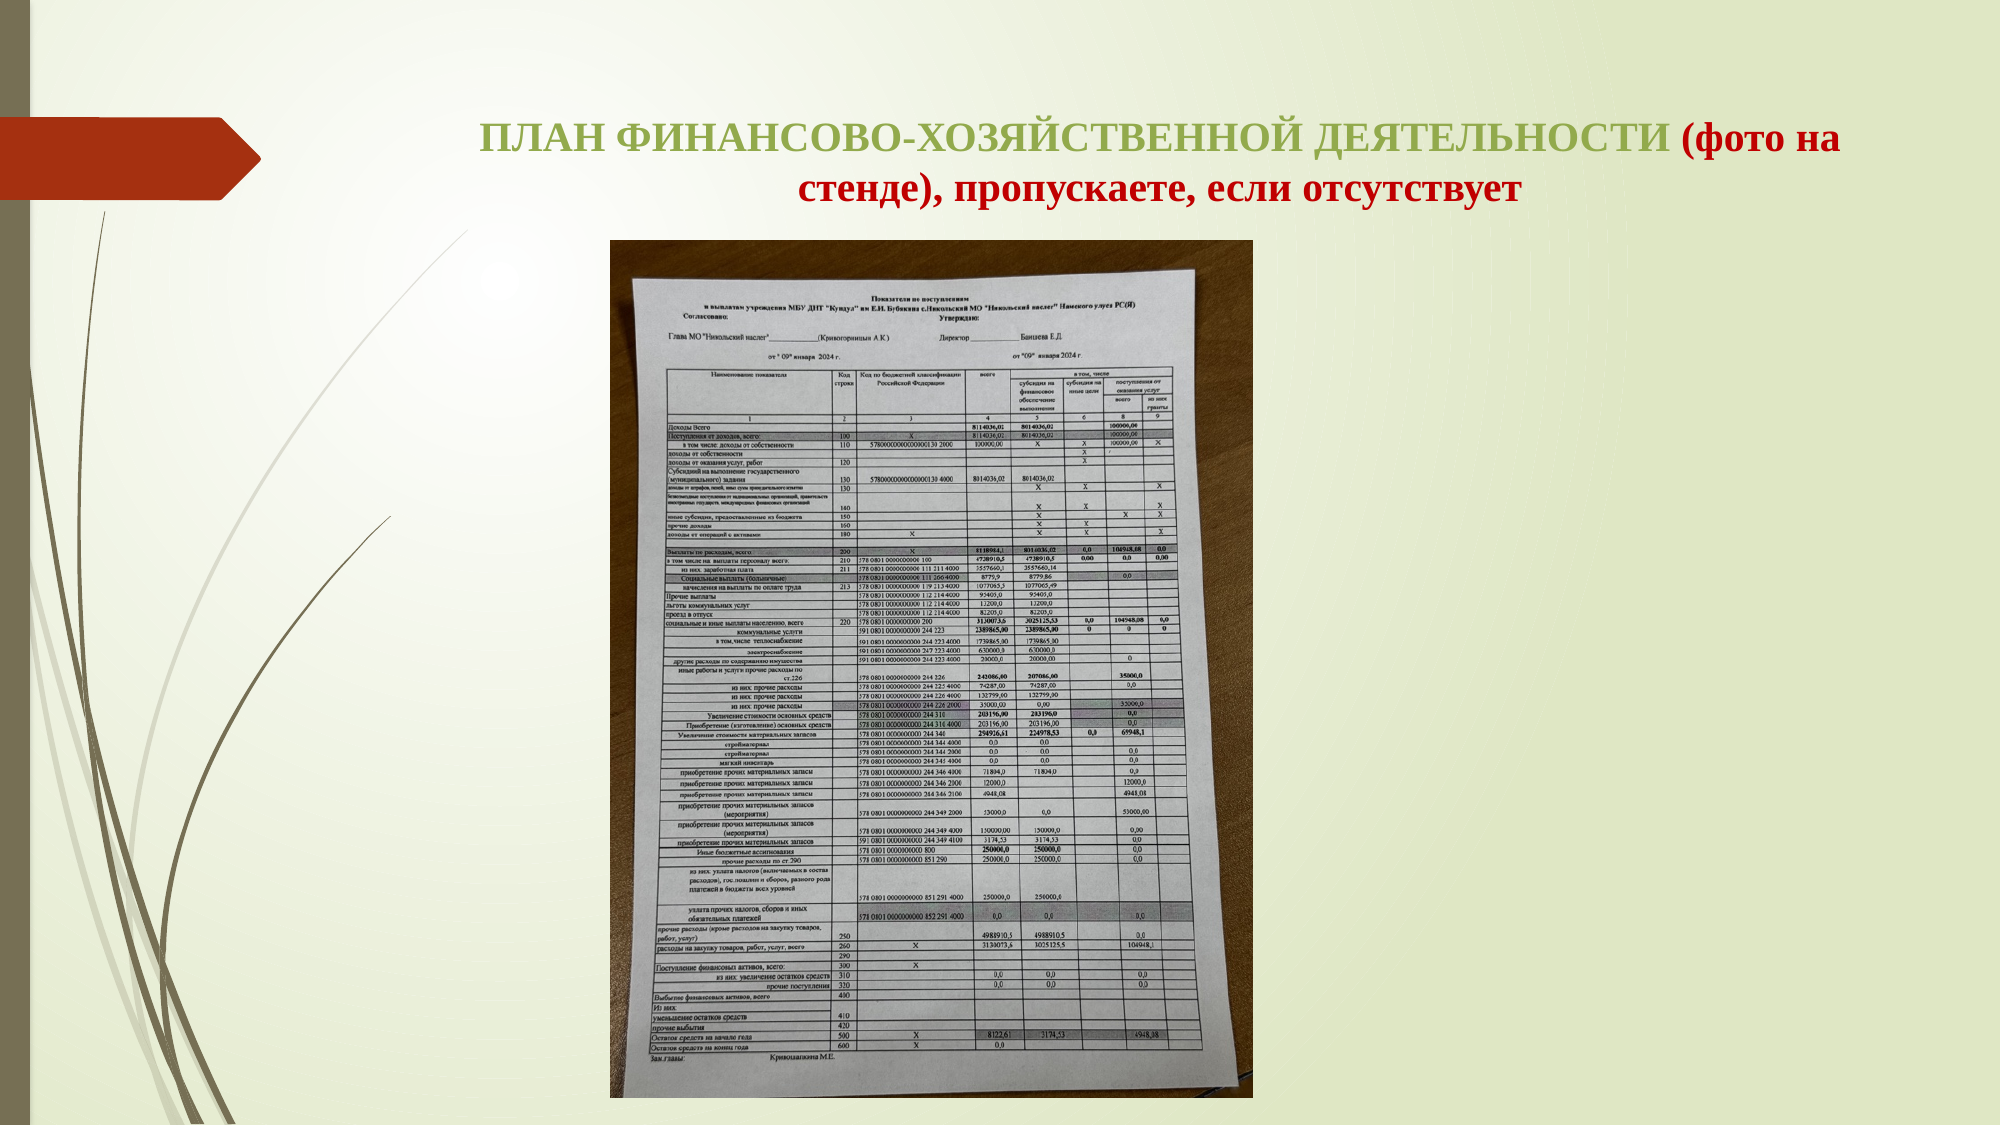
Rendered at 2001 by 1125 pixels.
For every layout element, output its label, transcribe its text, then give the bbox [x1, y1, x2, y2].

picture [610, 240, 1254, 1098]
title ПЛАН ФИНАНСОВО-ХОЗЯЙСТВЕННОЙ ДЕЯТЕЛЬНОСТИ (фото на стенде), пропускаете, если отсутствует [425, 102, 1888, 306]
